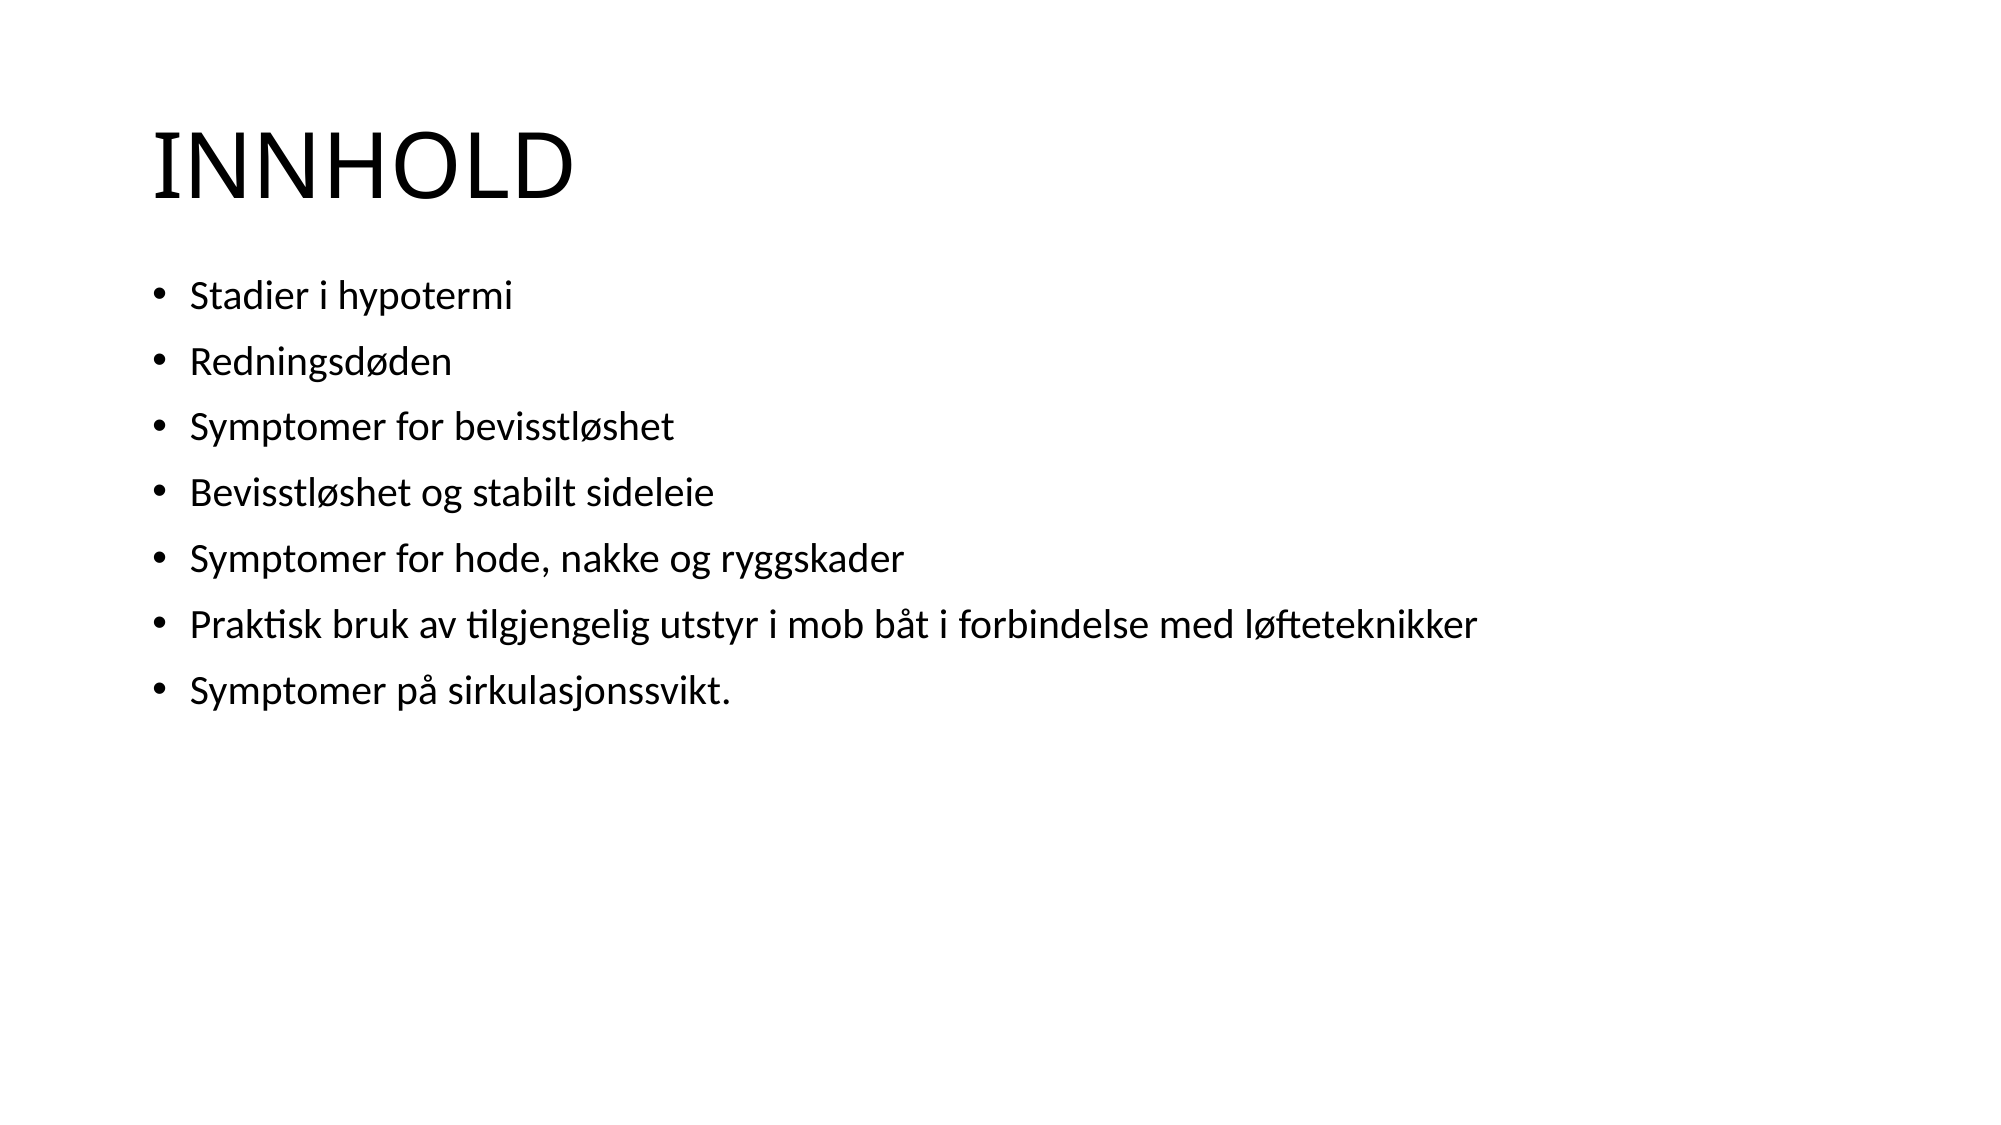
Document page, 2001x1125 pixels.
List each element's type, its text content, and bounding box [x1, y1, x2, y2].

list Stadier i hypotermi Redningsdøden Symptomer for bevisstløshet Bevisstløshet og stabilt sideleie Symptomer for hode, nakke og ryggskader Praktisk bruk av tilgjengelig utstyr i mob båt i forbindelse med løfteteknikker Symptomer på sirkulasjonssvikt. [137, 265, 1863, 1014]
title INNHOLD [137, 59, 1863, 265]
